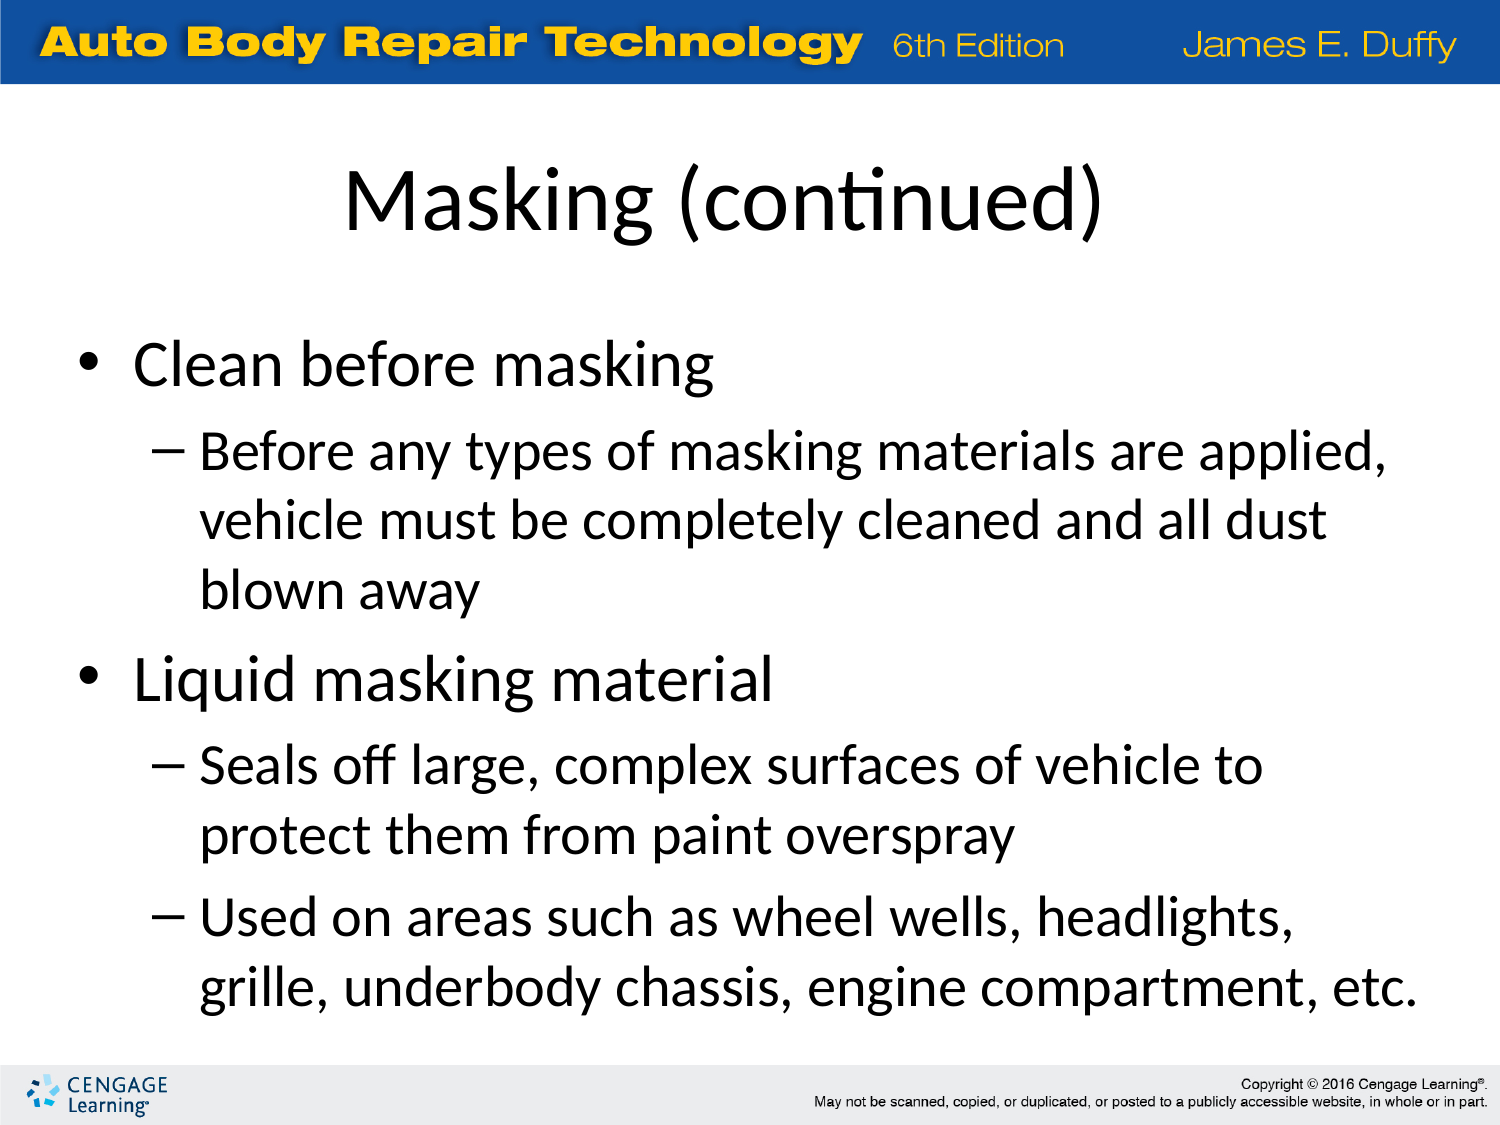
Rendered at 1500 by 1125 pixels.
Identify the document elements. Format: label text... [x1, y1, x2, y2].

title Masking (continued) [87, 99, 1363, 288]
picture [0, 0, 1500, 1125]
list Clean before masking Before any types of masking materials are applied, vehicle must be completely cleaned and all dust blown away Liquid masking material Seals off large, complex surfaces of vehicle to protect them from paint overspray Used on areas such as wheel wells, headlights, grille, underbody chassis, engine compartment, etc. [62, 312, 1438, 1038]
